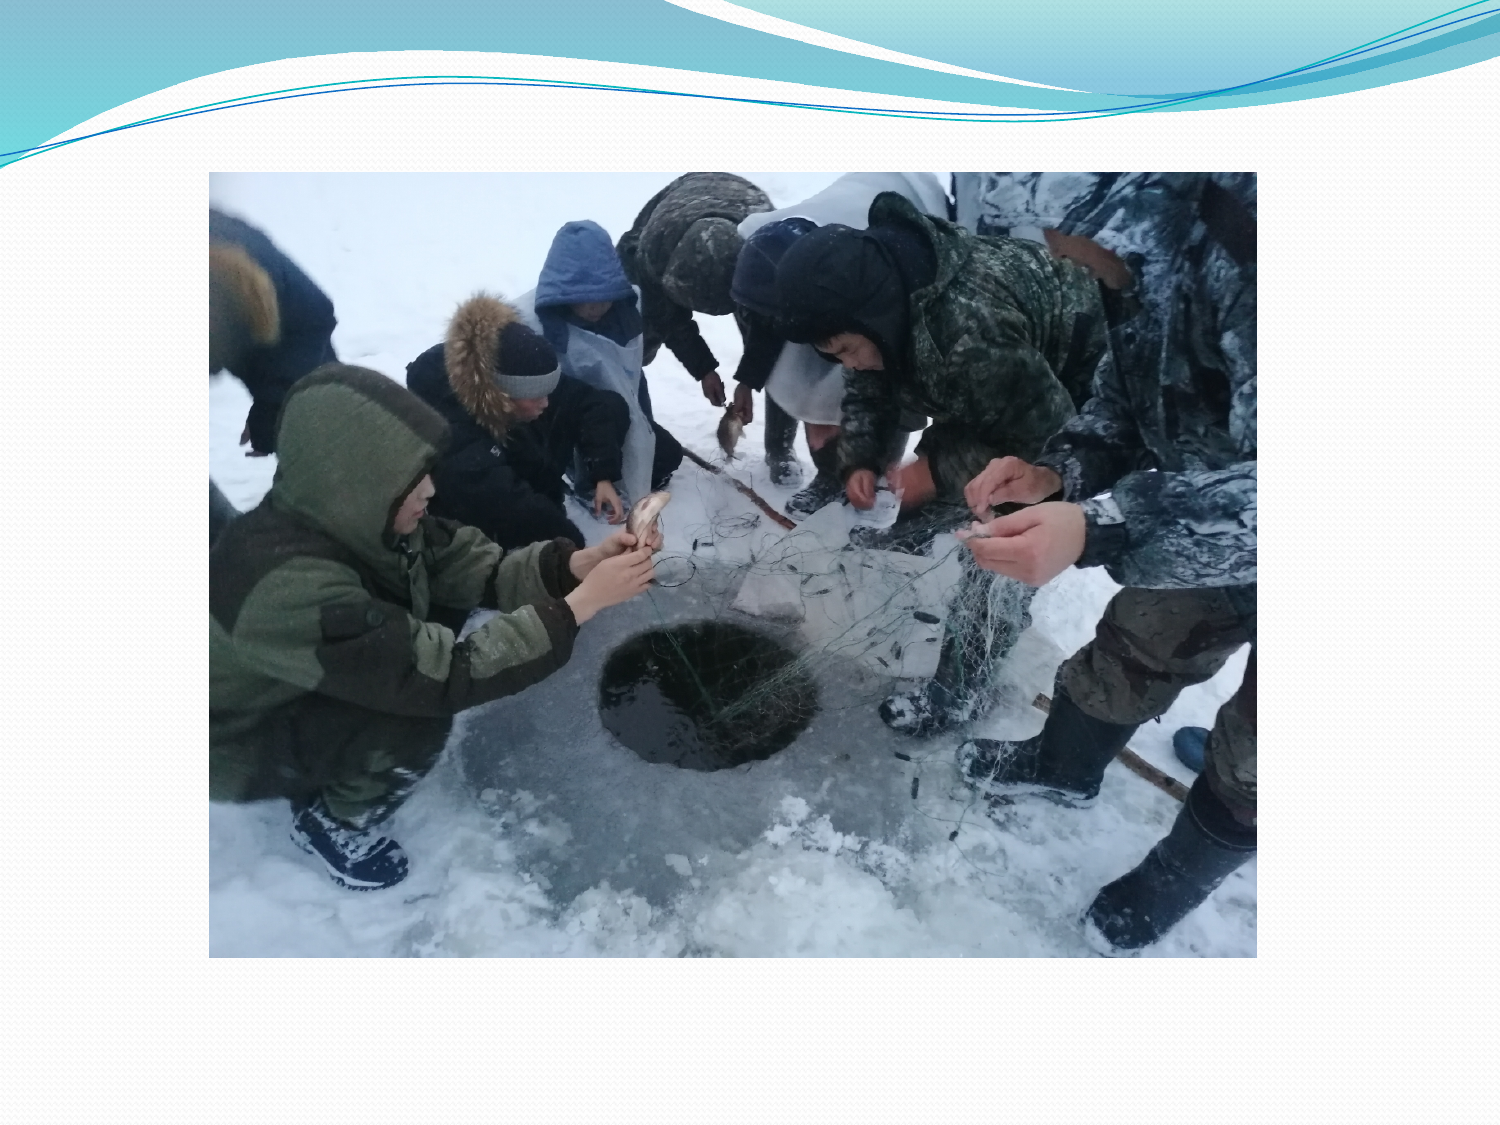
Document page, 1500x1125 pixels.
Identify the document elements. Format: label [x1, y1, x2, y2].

picture [209, 172, 1258, 959]
